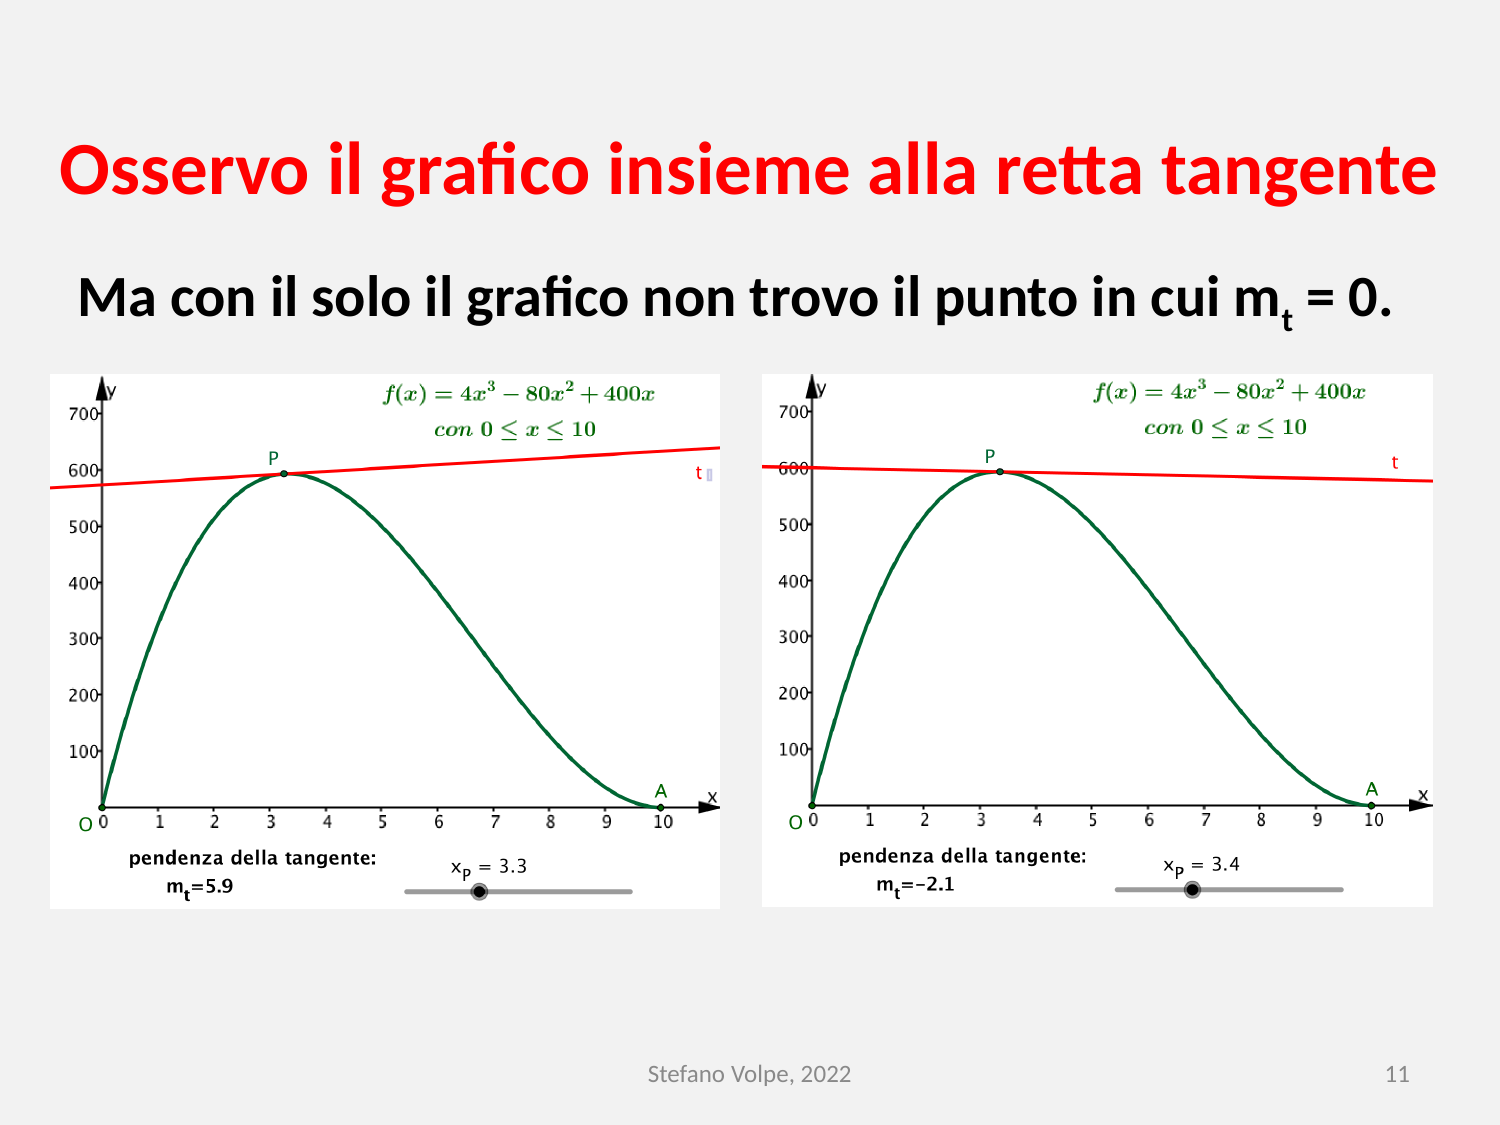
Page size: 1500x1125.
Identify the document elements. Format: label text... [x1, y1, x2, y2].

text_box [49, 250, 1438, 909]
text_box Osservo il grafico insieme alla retta tangente [45, 112, 1455, 218]
footer Stefano Volpe, 2022 [512, 1042, 988, 1103]
slide_number 11 [1074, 1042, 1425, 1103]
